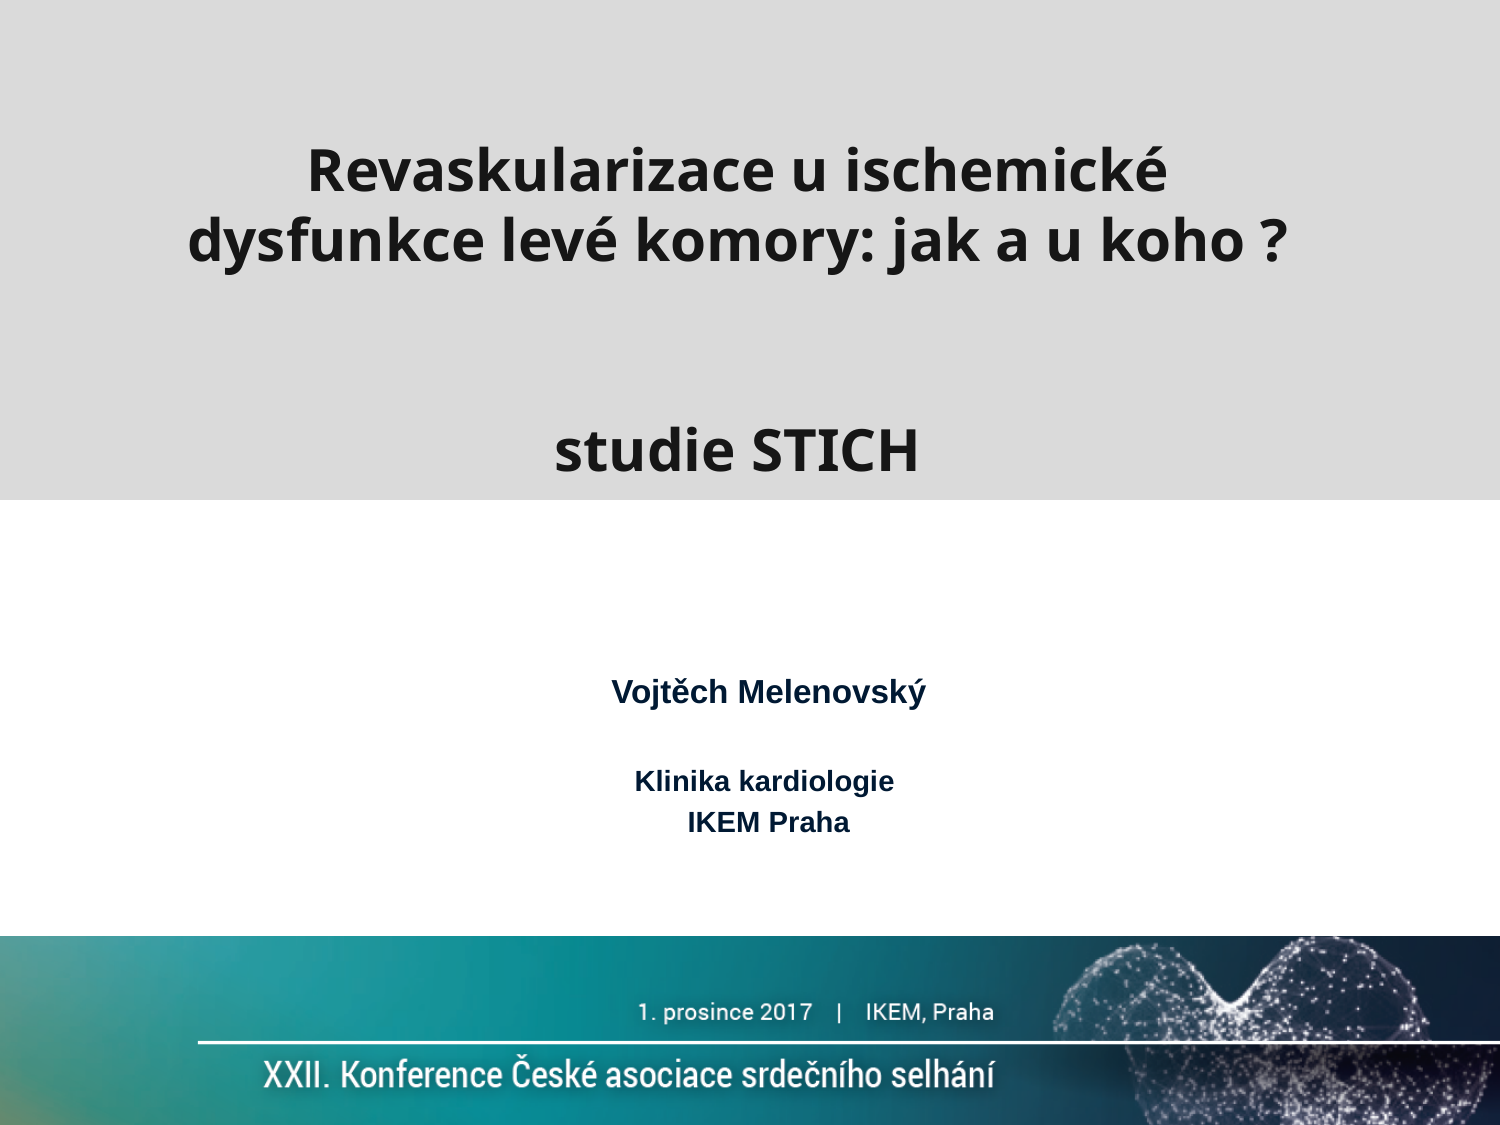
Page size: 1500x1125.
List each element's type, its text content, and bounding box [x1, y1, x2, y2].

picture [0, 936, 1500, 1125]
text_box Revaskularizace u ischemické dysfunkce levé komory: jak a u koho ? studie STICH [159, 125, 1317, 491]
title [0, 0, 1500, 501]
list Vojtěch Melenovský Klinika kardiologie IKEM Praha [74, 662, 1463, 838]
